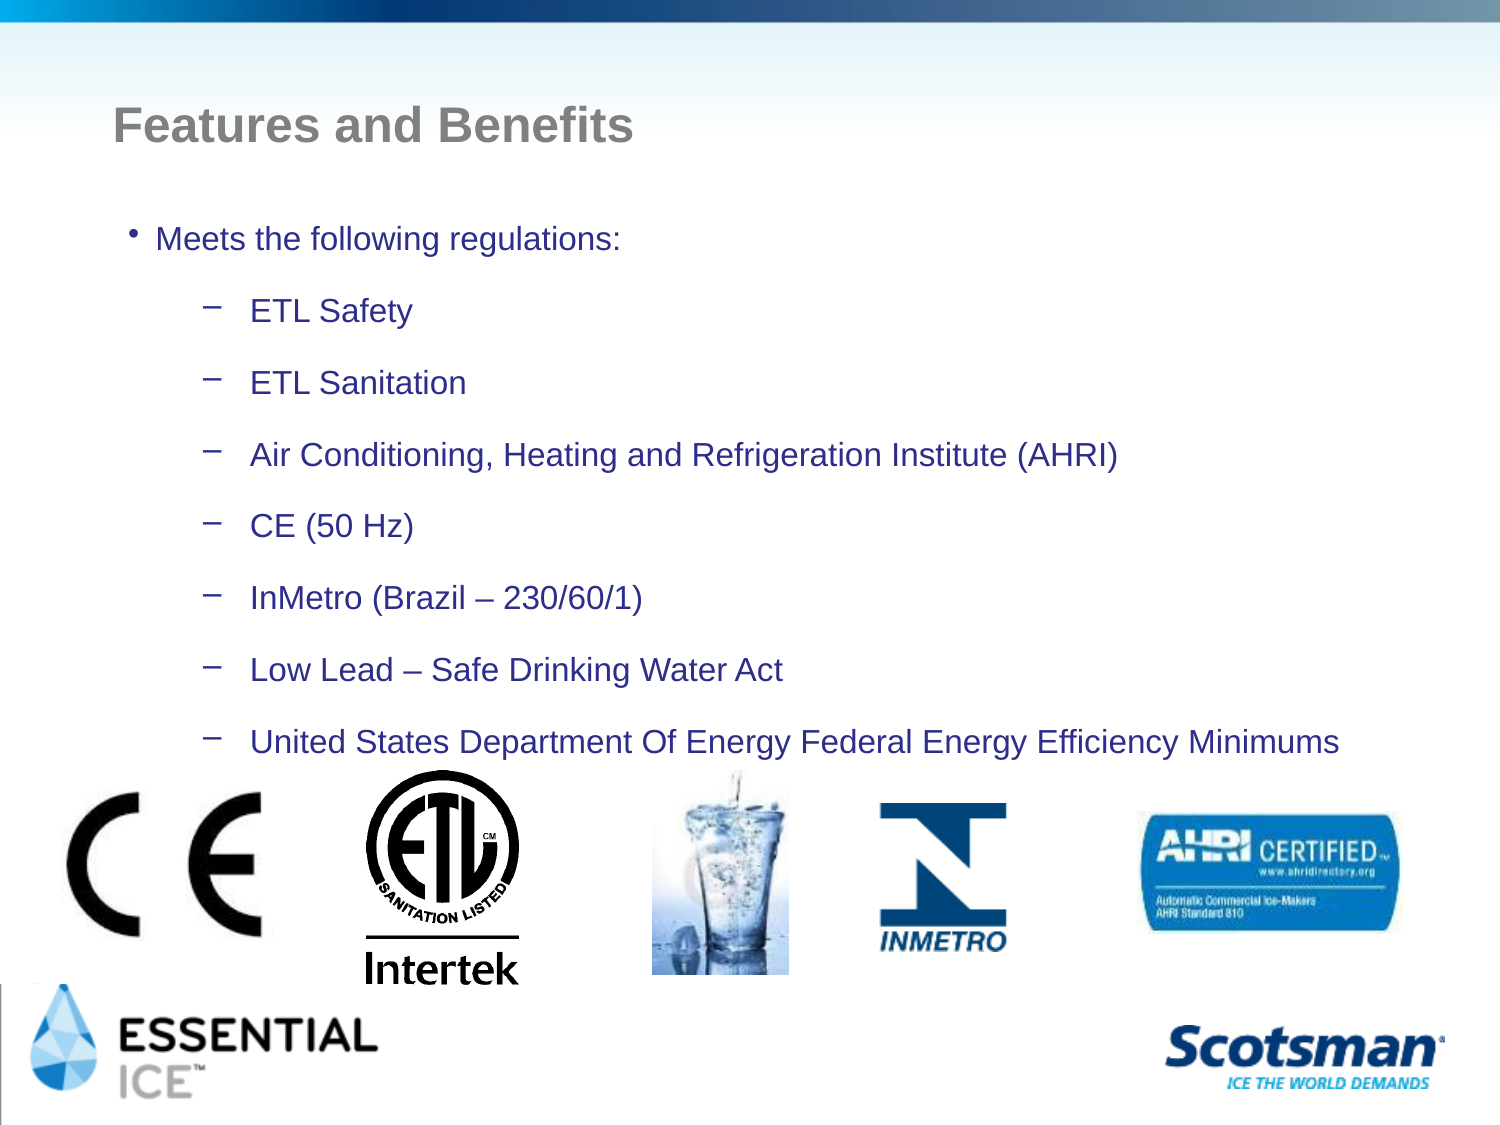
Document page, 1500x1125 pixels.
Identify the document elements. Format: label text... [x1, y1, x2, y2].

picture [652, 770, 789, 975]
picture [0, 770, 519, 1125]
picture [1165, 1025, 1445, 1089]
picture [1136, 811, 1404, 934]
picture [0, 0, 1500, 24]
picture [878, 802, 1008, 952]
title Features and Benefits [112, 92, 1100, 193]
picture [47, 778, 280, 953]
list Meets the following regulations: ETL Safety ETL Sanitation Air Conditioning, Heating and Refrigeration Institute (AHRI) CE (50 Hz) InMetro (Brazil – 230/60/1) Low Lead – Safe Drinking Water Act United States Department Of Energy Federal Energy Efficiency Minimums [113, 177, 1500, 816]
